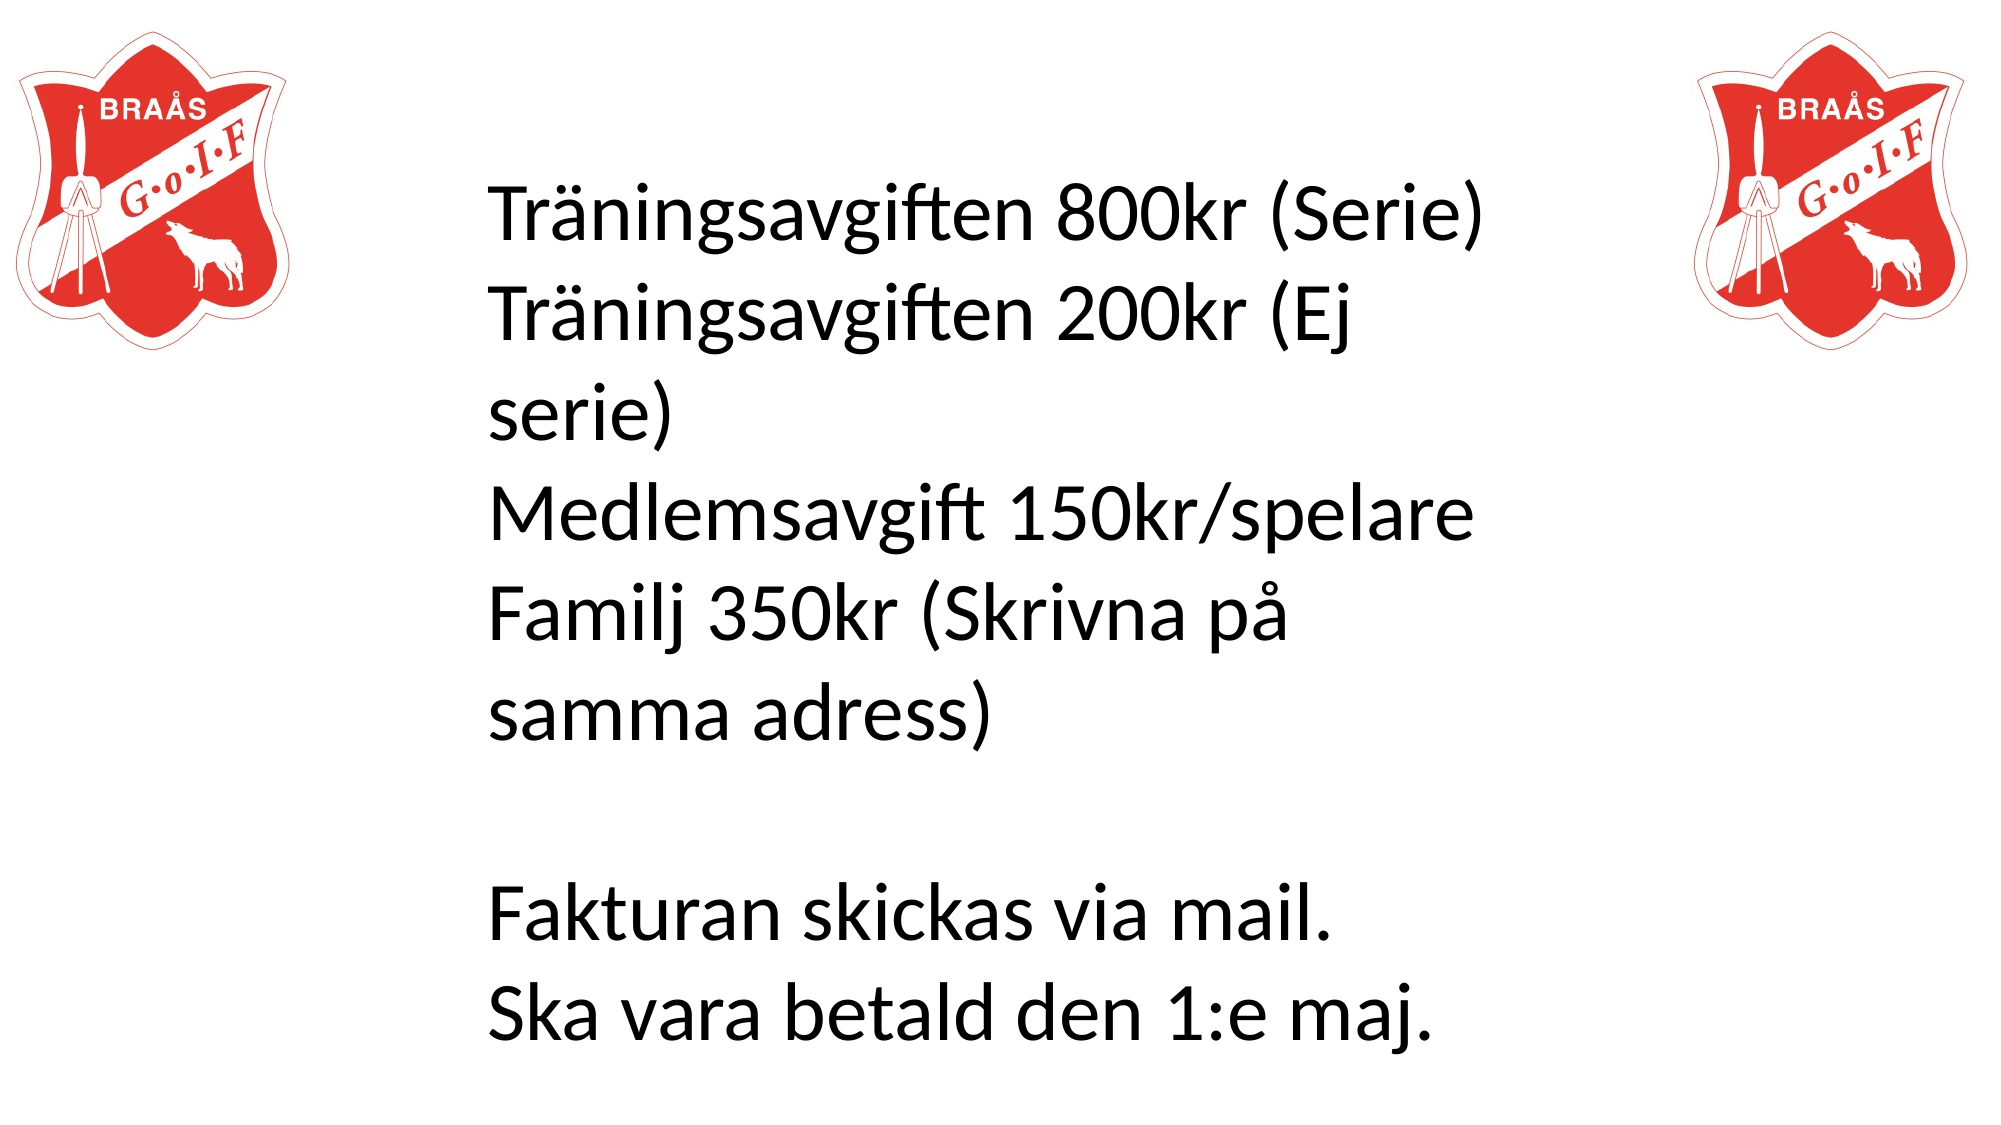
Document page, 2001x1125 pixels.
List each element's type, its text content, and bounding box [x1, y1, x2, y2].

picture [13, 28, 291, 352]
text_box Träningsavgiften 800kr (Serie) Träningsavgiften 200kr (Ej serie) Medlemsavgift 150kr/spelare Familj 350kr (Skrivna på samma adress) Fakturan skickas via mail. Ska vara betald den 1:e maj. [472, 149, 1510, 1065]
picture [1691, 28, 1969, 352]
